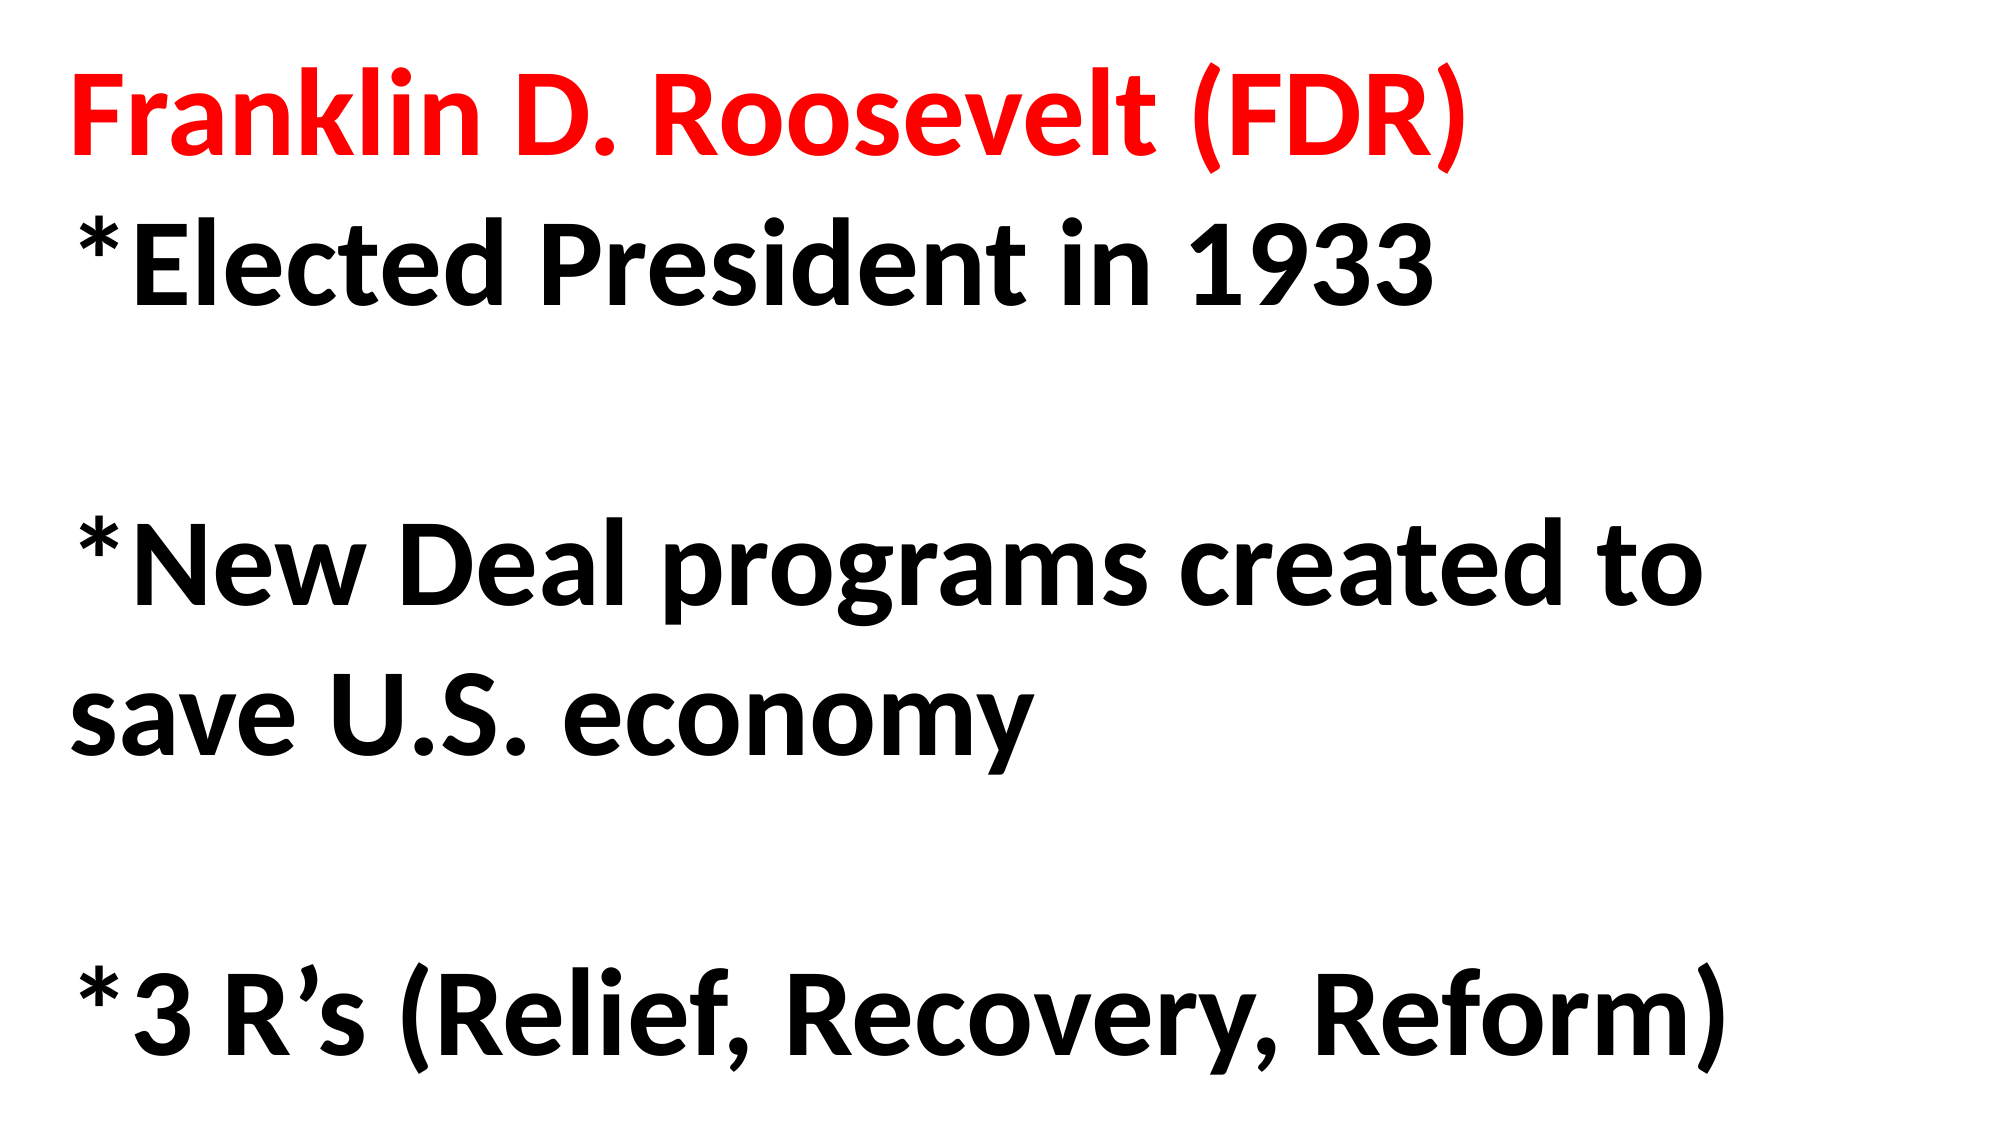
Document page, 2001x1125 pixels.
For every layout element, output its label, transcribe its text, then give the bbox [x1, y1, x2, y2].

text_box Franklin D. Roosevelt (FDR) *Elected President in 1933 *New Deal programs created to save U.S. economy *3 R’s (Relief, Recovery, Reform) [53, 23, 1835, 1125]
